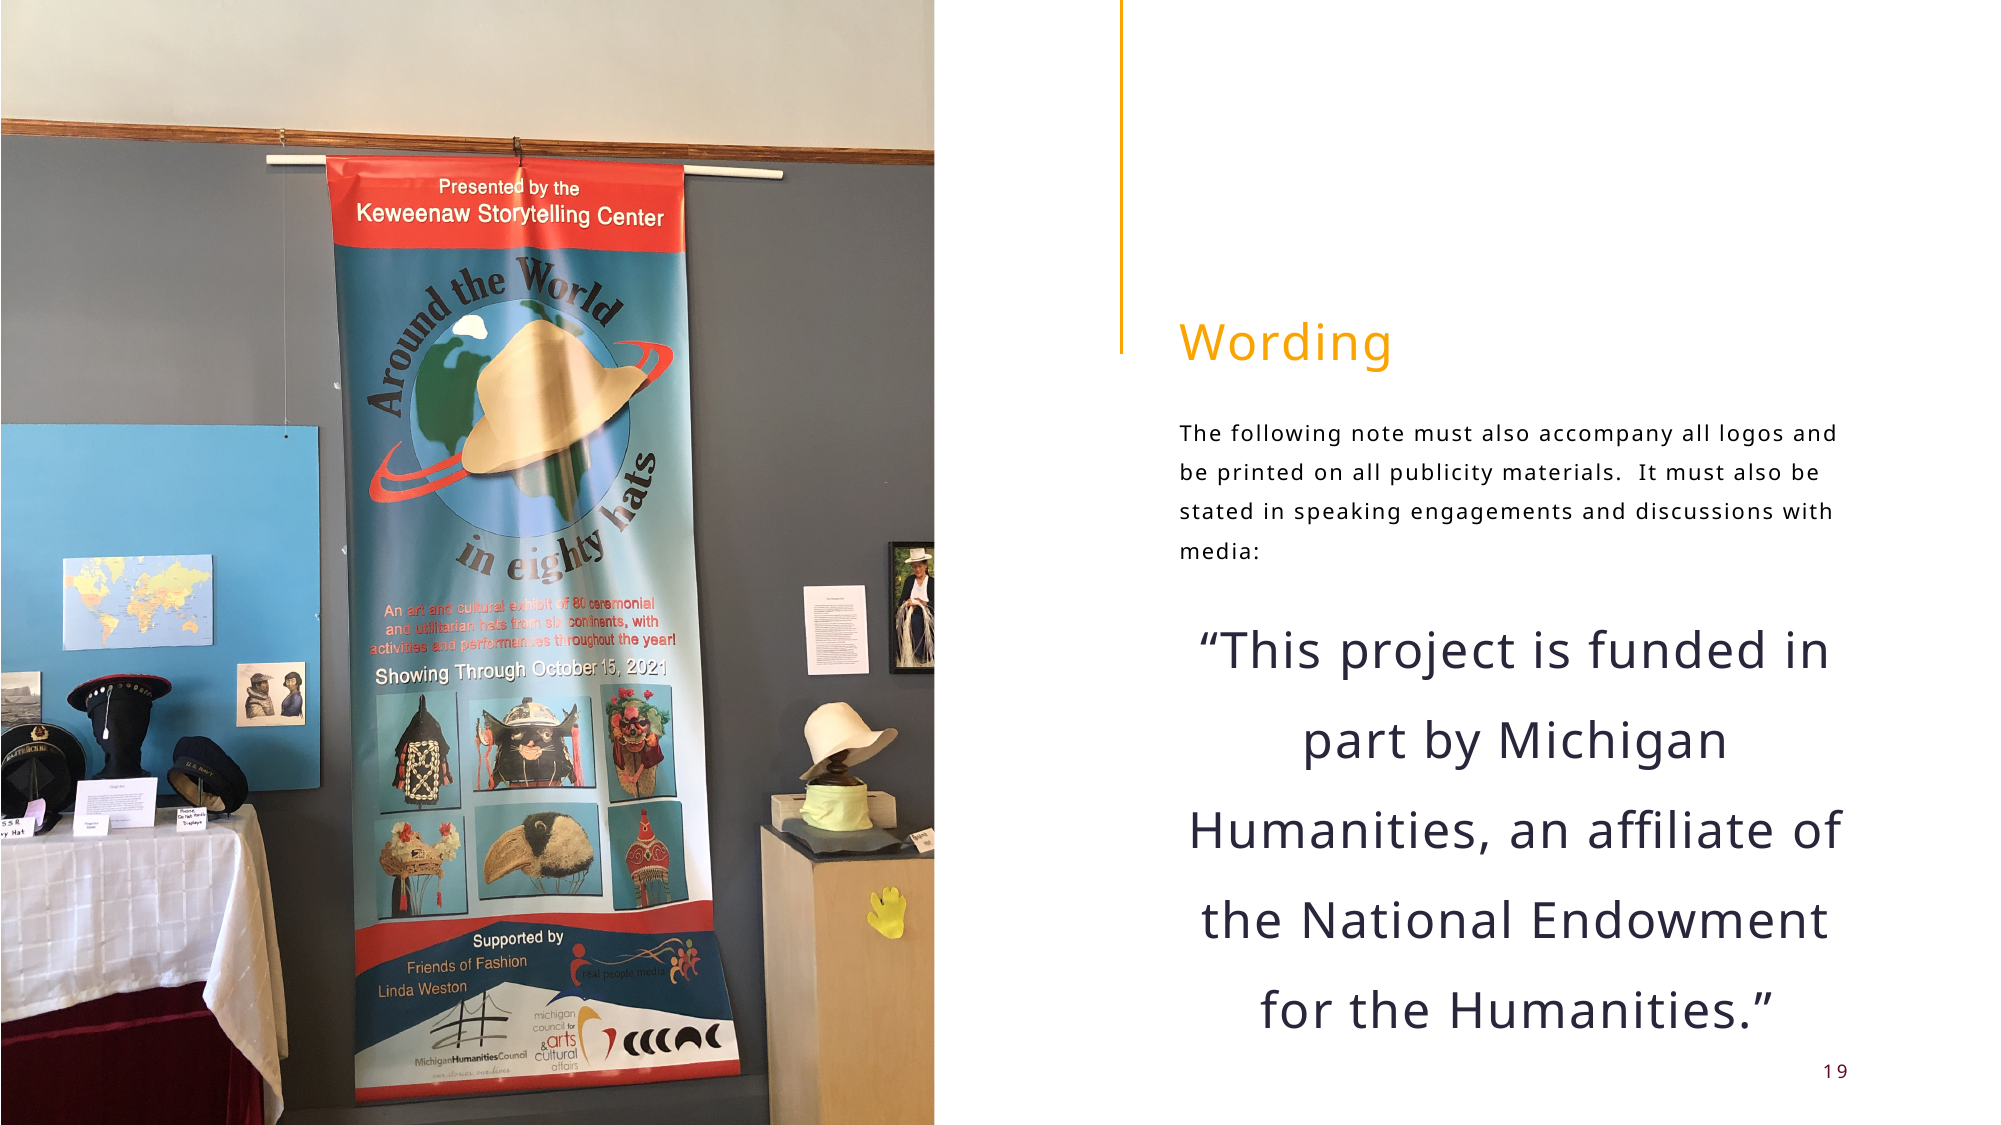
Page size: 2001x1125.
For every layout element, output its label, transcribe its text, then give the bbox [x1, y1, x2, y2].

list The following note must also accompany all logos and be printed on all publicity materials. It must also be stated in speaking engagements and discussions with media: “This project is funded in part by Michigan Humanities, an affiliate of the National Endowment for the Humanities.” [1164, 398, 1869, 900]
picture [0, 0, 1030, 1125]
title Wording [1164, 289, 1869, 377]
slide_number 19 [1724, 1042, 1863, 1103]
